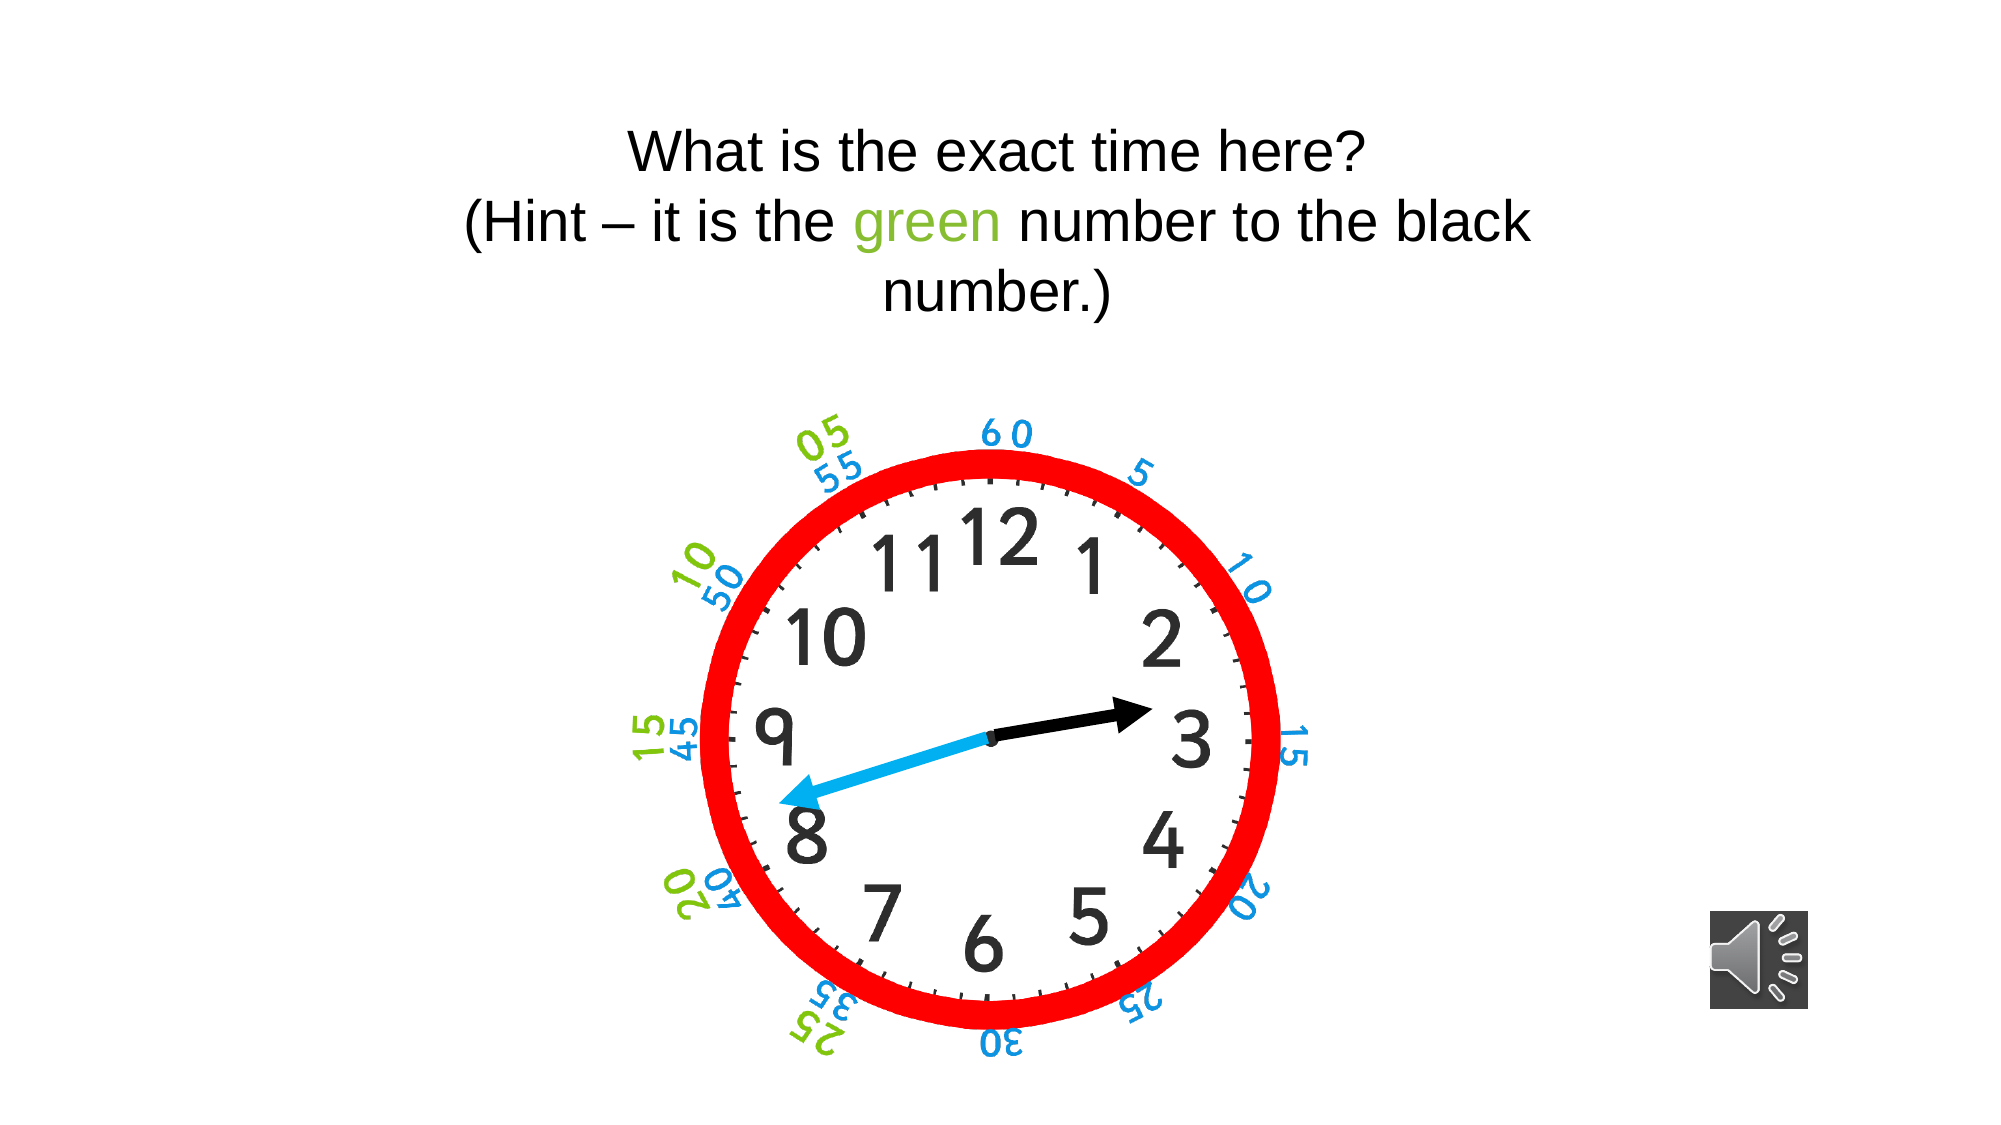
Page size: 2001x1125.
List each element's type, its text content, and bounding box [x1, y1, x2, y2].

picture [1708, 910, 1809, 1011]
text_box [632, 413, 1308, 1057]
title What is the exact time here? (Hint – it is the green number to the black number.) [326, 67, 1670, 369]
